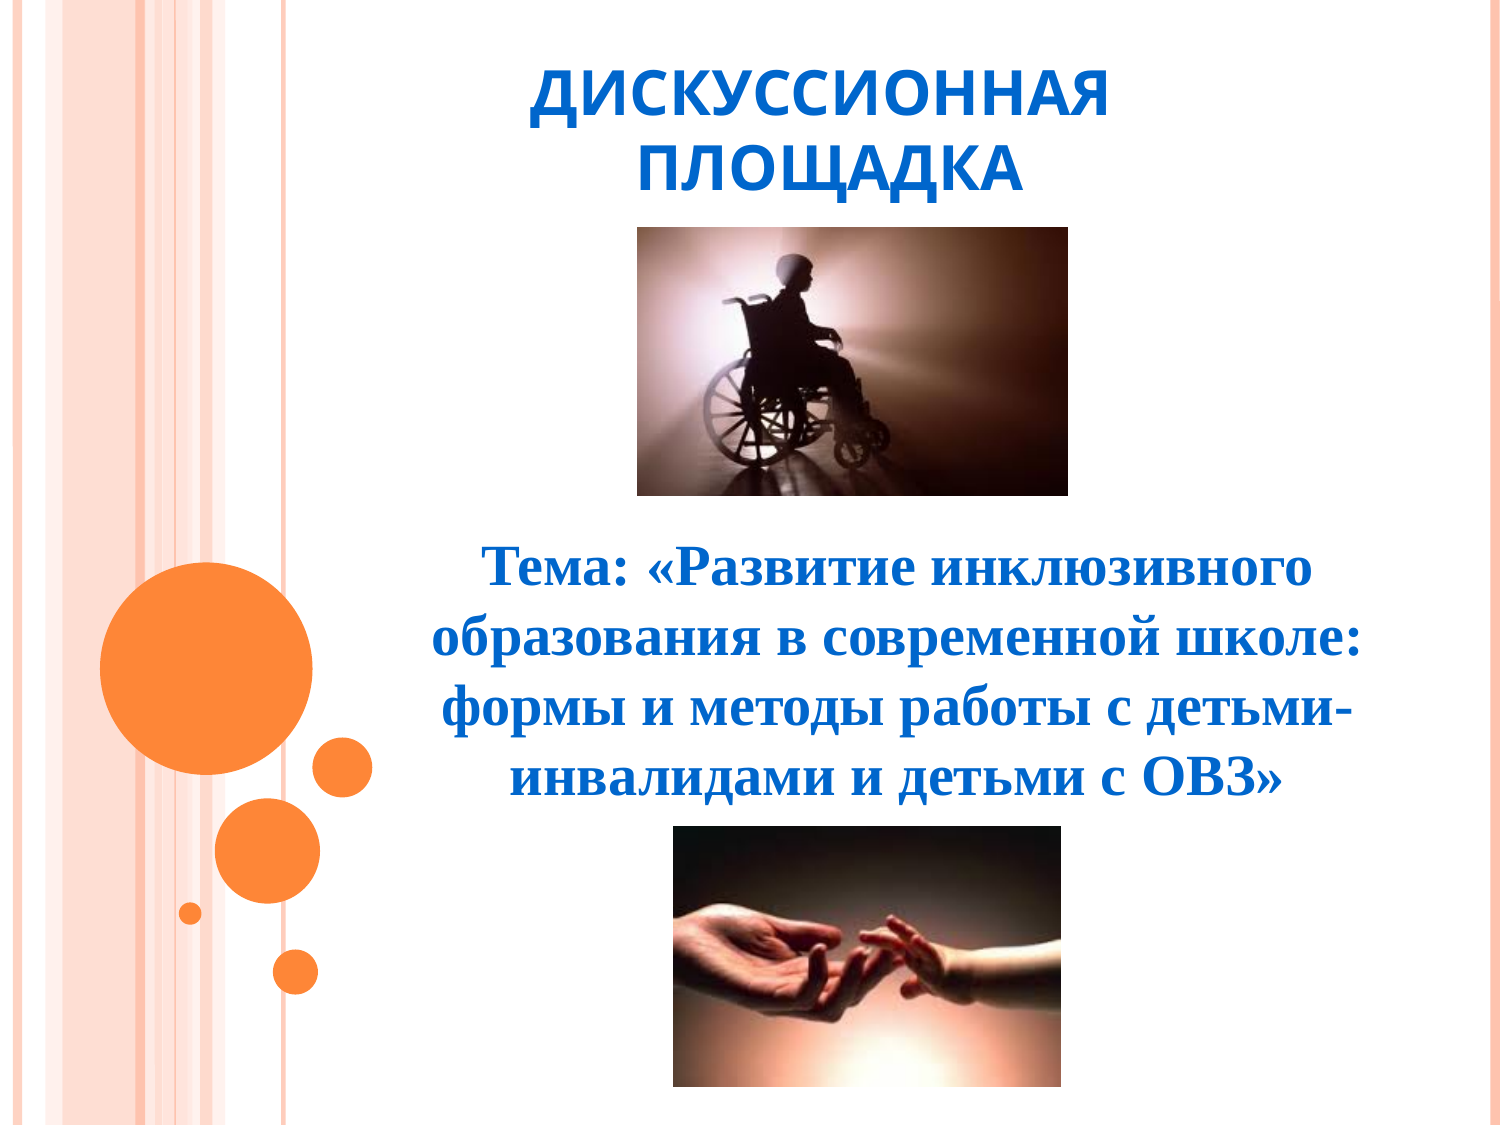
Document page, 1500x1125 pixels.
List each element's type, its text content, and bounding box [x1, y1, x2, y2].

text_box Тема: «Развитие инклюзивного образования в современной школе: формы и методы работы с детьми-инвалидами и детьми с ОВЗ» [342, 519, 1453, 815]
picture [637, 227, 1069, 497]
text_box ДИСКУССИОННАЯ ПЛОЩАДКА [342, 0, 1317, 211]
picture [672, 826, 1061, 1087]
